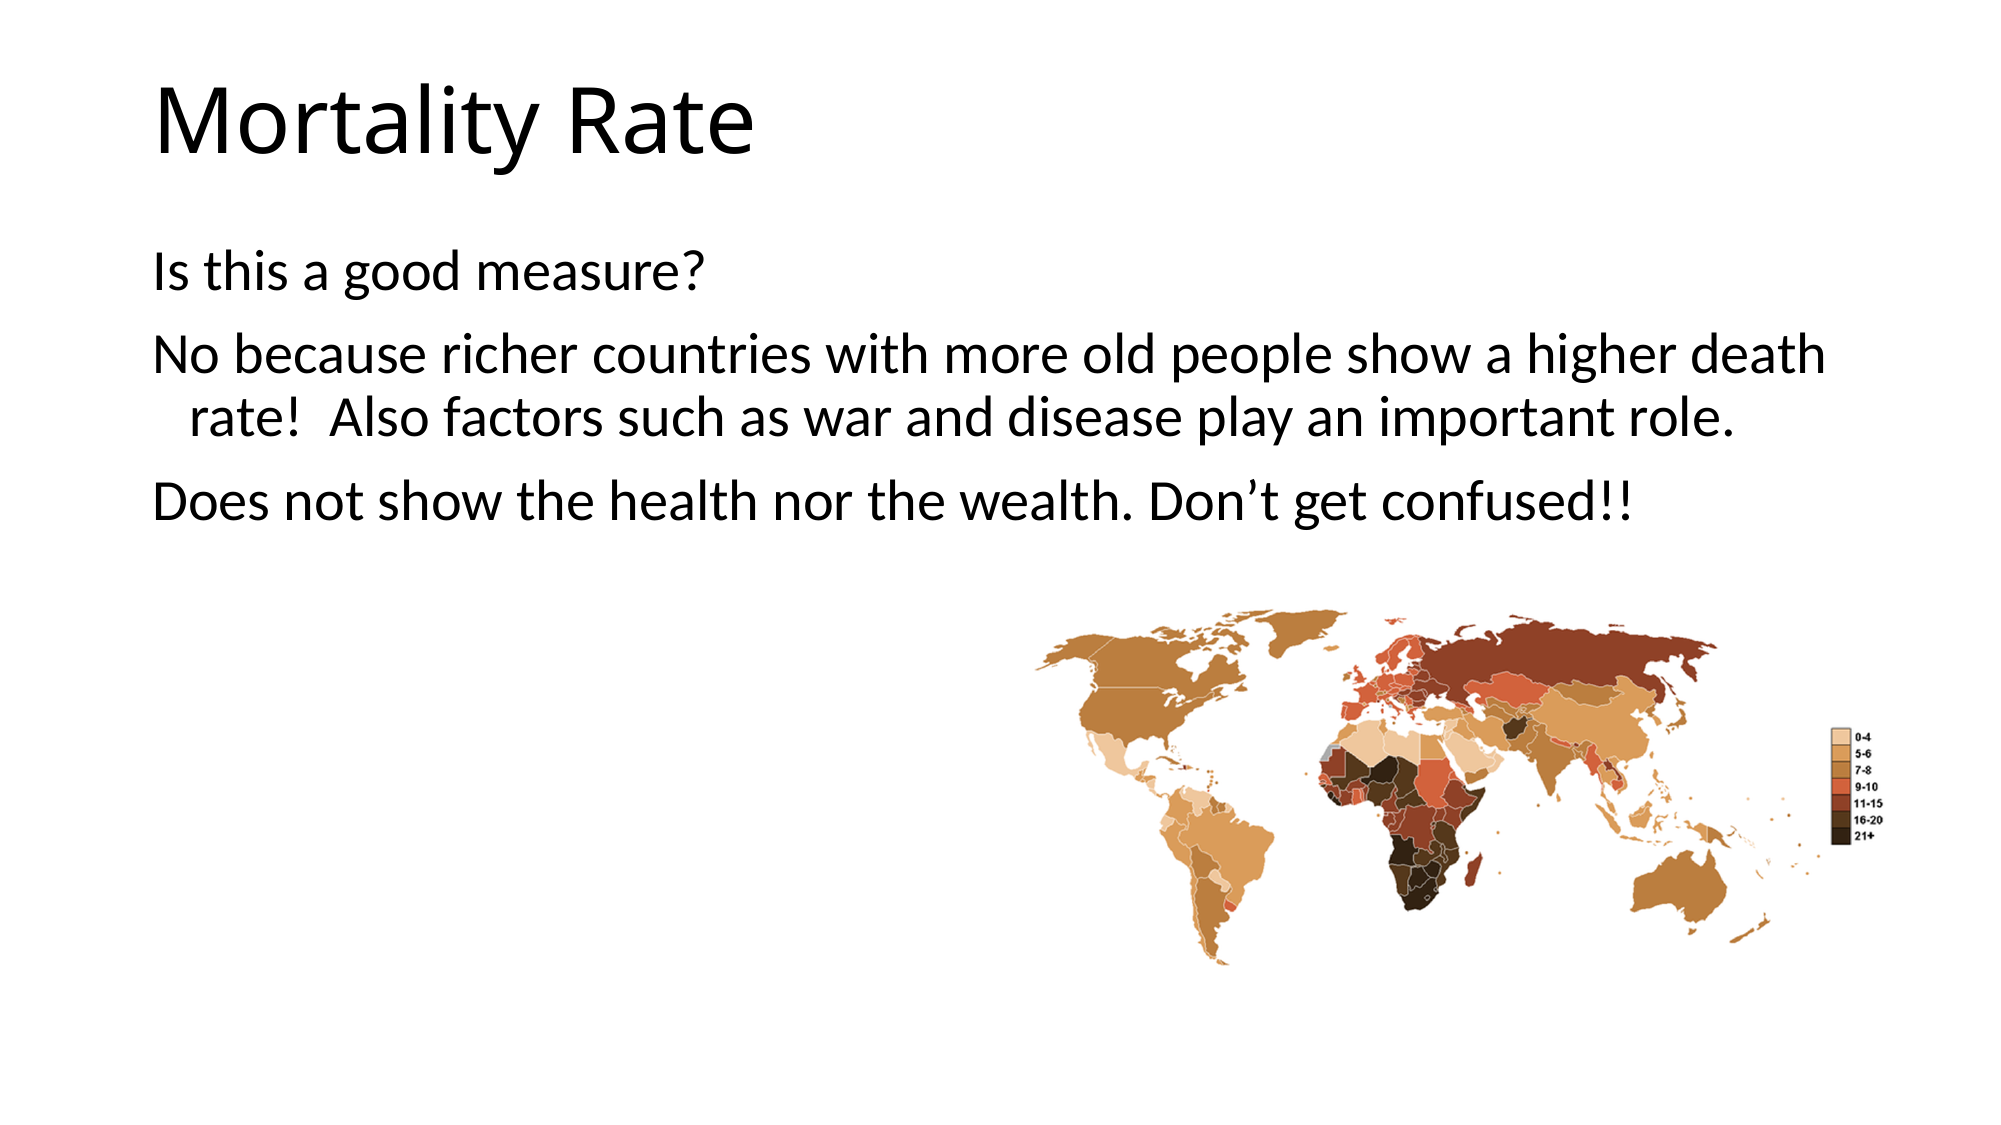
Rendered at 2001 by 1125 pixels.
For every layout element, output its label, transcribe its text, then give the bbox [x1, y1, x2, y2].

list Is this a good measure? No because richer countries with more old people show a higher death rate! Also factors such as war and disease play an important role. Does not show the health nor the wealth. Don’t get confused!! [137, 232, 1863, 1014]
title Mortality Rate [137, 14, 1863, 232]
picture [1030, 604, 1892, 977]
